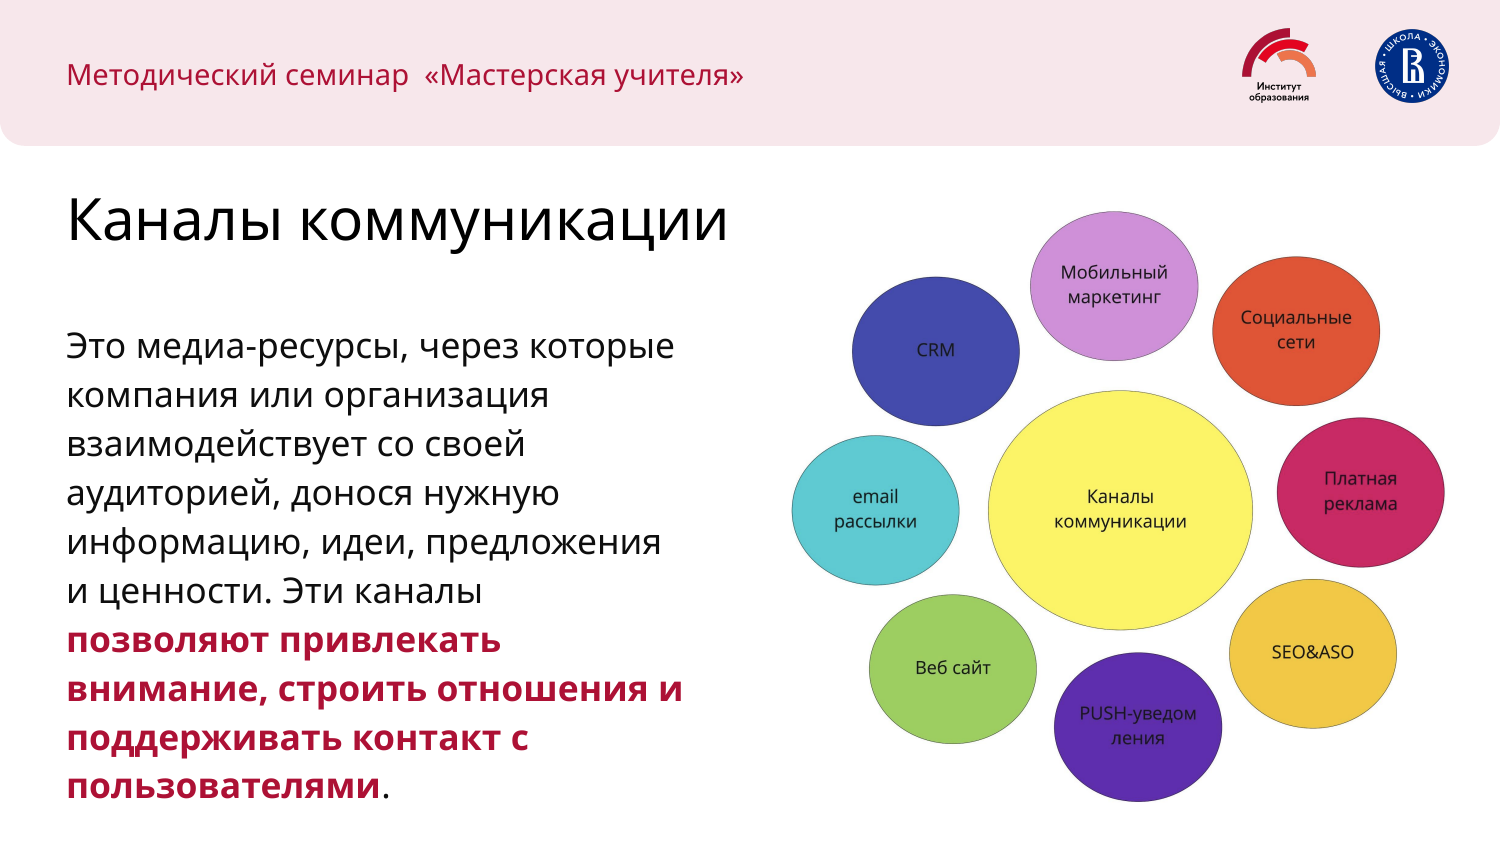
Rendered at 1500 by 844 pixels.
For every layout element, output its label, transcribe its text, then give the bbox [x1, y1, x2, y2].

list Это медиа-ресурсы, через которые компания или организация взаимодействует со своей аудиторией, донося нужную информацию, идеи, предложения и ценности. Эти каналы позволяют привлекать внимание, строить отношения и поддерживать контакт с пользователями. [51, 302, 700, 806]
picture [1242, 28, 1316, 103]
picture [789, 192, 1450, 806]
subtitle Методический семинар «Мастерская учителя» [51, 42, 1149, 101]
picture [1375, 29, 1449, 103]
title Каналы коммуникации [51, 167, 1449, 303]
